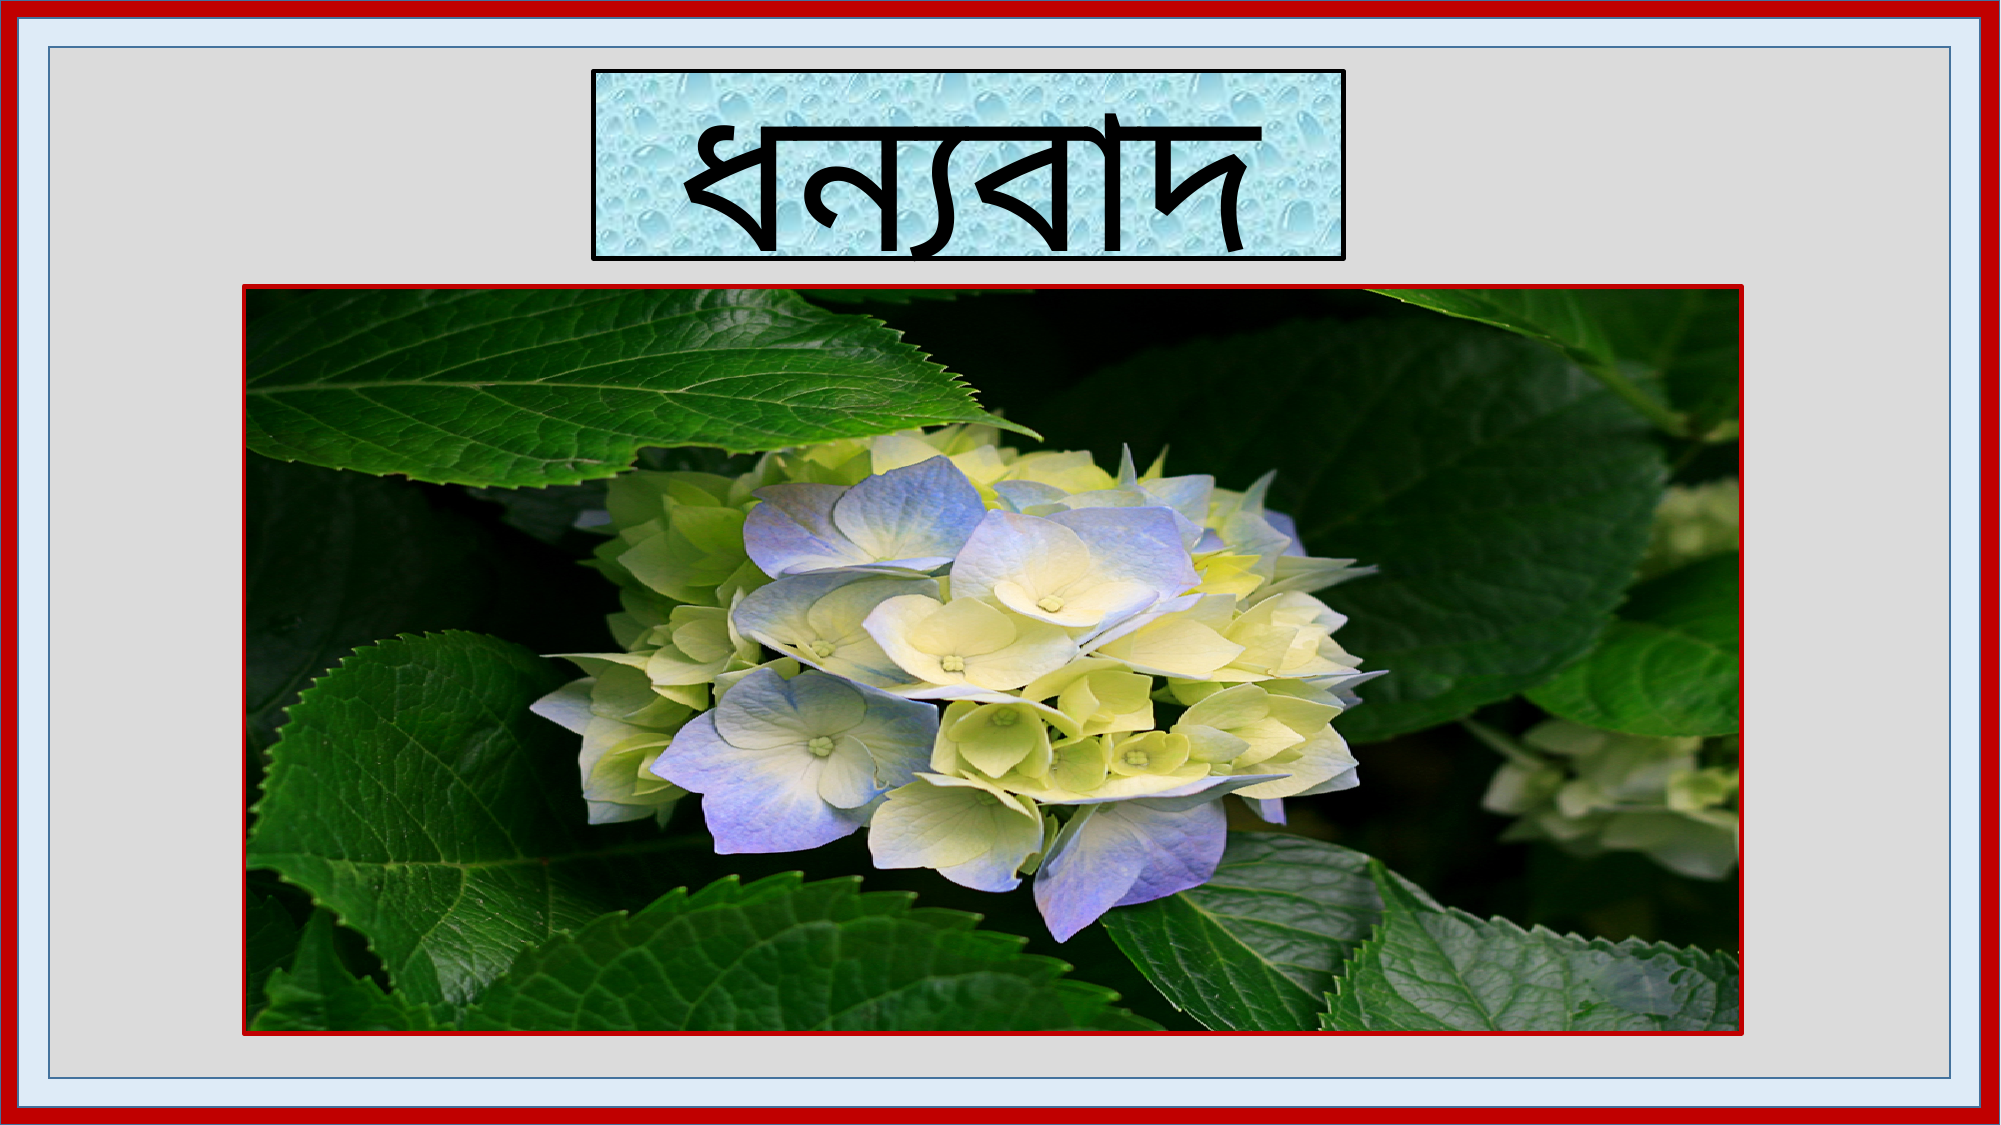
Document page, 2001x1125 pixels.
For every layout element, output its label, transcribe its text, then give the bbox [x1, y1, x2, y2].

text_box ধন্যবাদ [593, 71, 1344, 259]
picture [246, 288, 1740, 1031]
